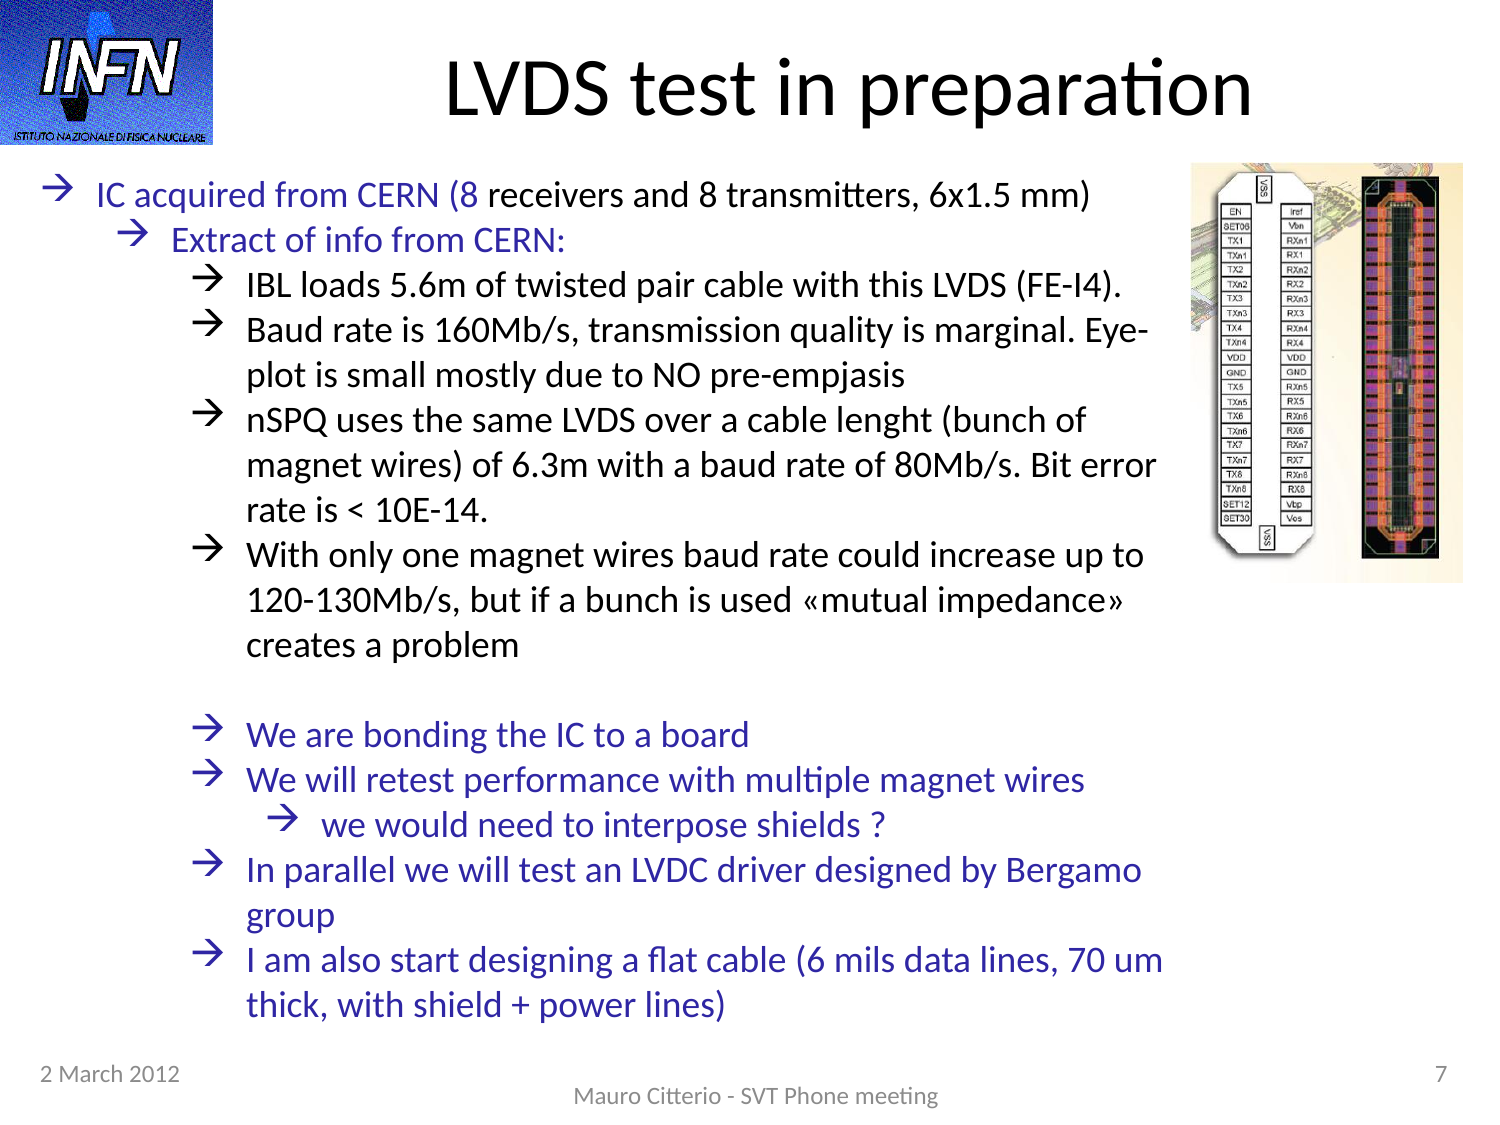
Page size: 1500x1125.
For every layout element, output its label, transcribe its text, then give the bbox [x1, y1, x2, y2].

footer Mauro Citterio - SVT Phone meeting [487, 1065, 1025, 1125]
slide_number 7 [1112, 1042, 1463, 1103]
picture [0, 0, 213, 145]
text_box LVDS test in preparation [225, 24, 1475, 138]
text_box IC acquired from CERN (8 receivers and 8 transmitters, 6x1.5 mm) Extract of info from CERN: IBL loads 5.6m of twisted pair cable with this LVDS (FE-I4). Baud rate is 160Mb/s, transmission quality is marginal. Eye-plot is small mostly due to NO pre-empjasis nSPQ uses the same LVDS over a cable lenght (bunch of magnet wires) of 6.3m with a baud rate of 80Mb/s. Bit error rate is < 10E-14. With only one magnet wires baud rate could increase up to 120-130Mb/s, but if a bunch is used «mutual impedance» creates a problem We are bonding the IC to a board We will retest performance with multiple magnet wires we would need to interpose shields ? In parallel we will test an LVDC driver designed by Bergamo group I am also start designing a flat cable (6 mils data lines, 70 um thick, with shield + power lines) [24, 162, 1191, 1033]
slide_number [24, 1042, 375, 1103]
picture [1190, 162, 1463, 584]
